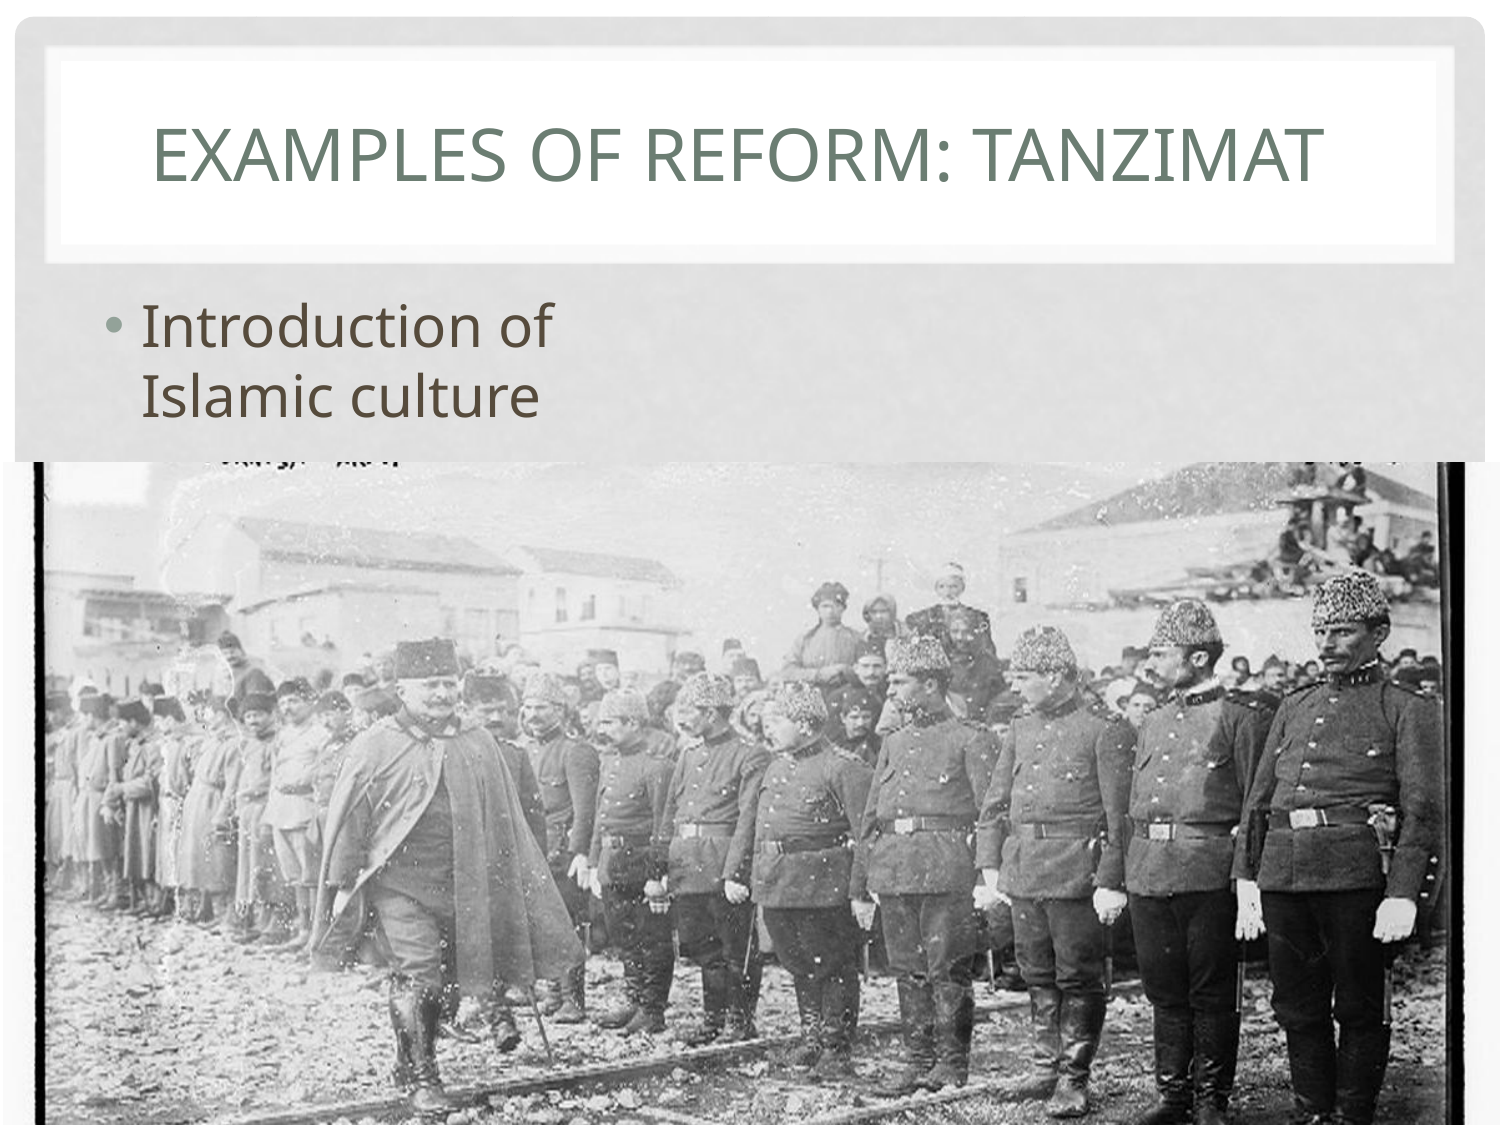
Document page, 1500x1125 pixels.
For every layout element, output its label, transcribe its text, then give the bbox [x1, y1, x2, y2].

picture [3, 462, 1500, 1125]
title Examples of Reform: Tanzimat [69, 66, 1425, 238]
list Introduction of Islamic culture [69, 281, 733, 462]
